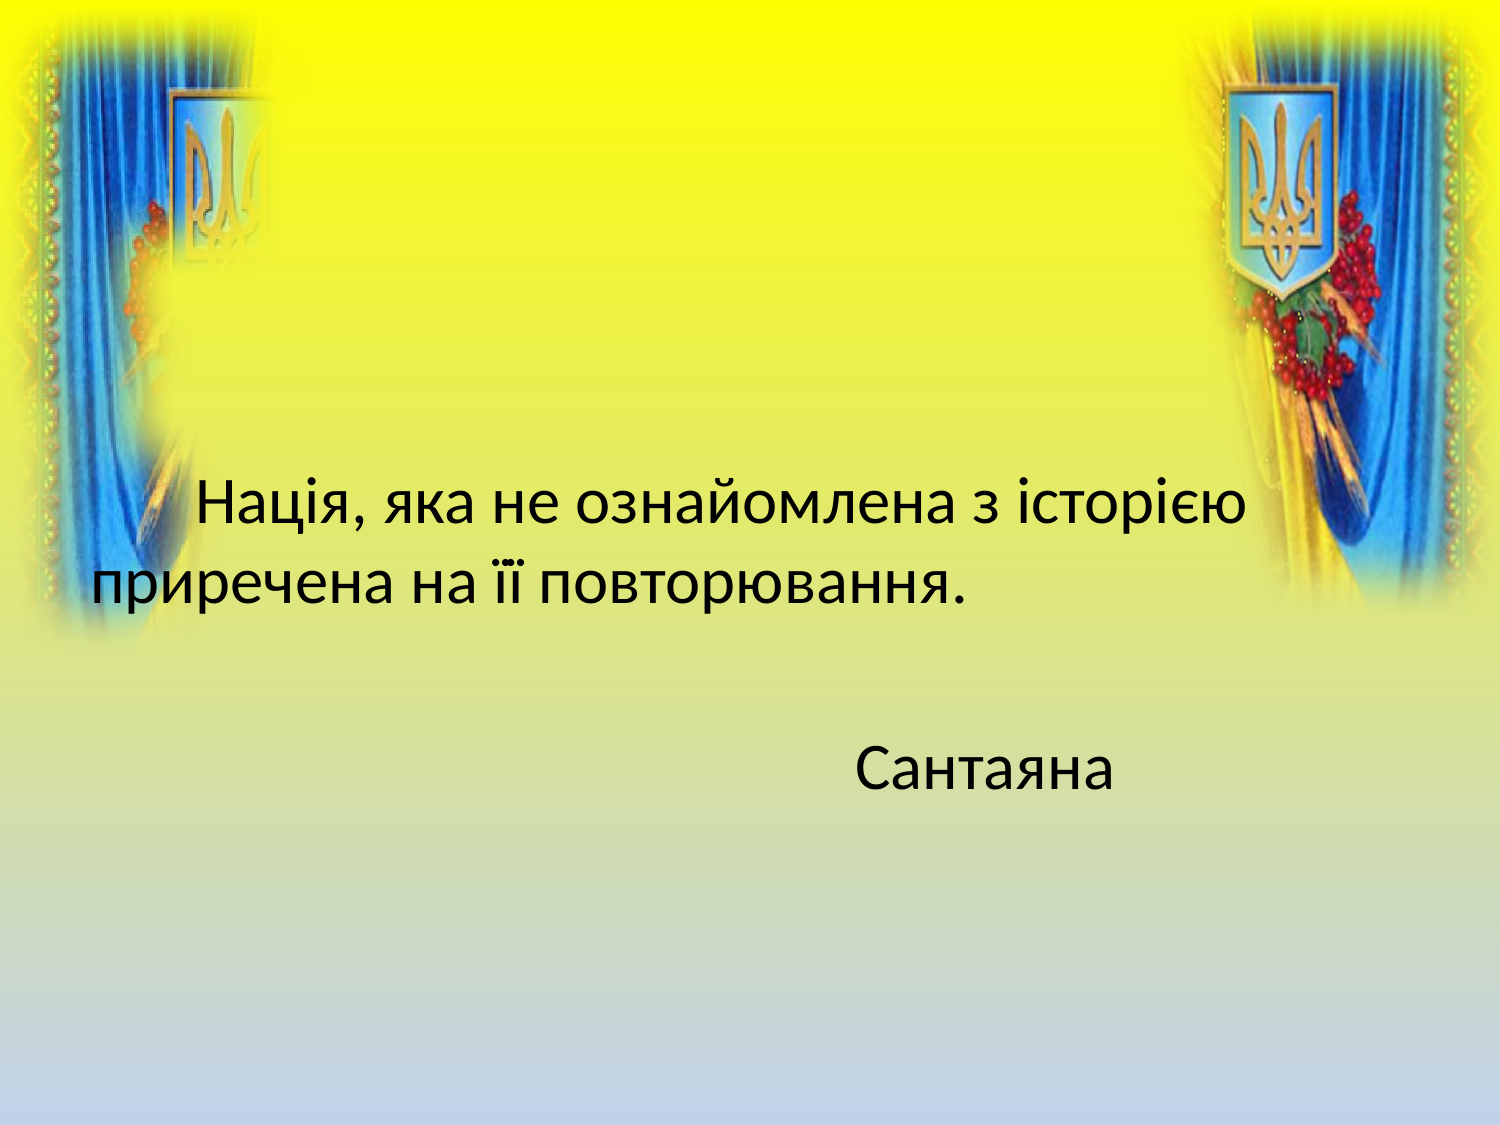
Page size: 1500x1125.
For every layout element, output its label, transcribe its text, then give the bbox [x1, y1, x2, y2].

picture [0, 0, 411, 657]
list Нація, яка не ознайомлена з історією приречена на її повторювання. Сантаяна [75, 262, 1425, 1005]
picture [1101, 0, 1500, 622]
